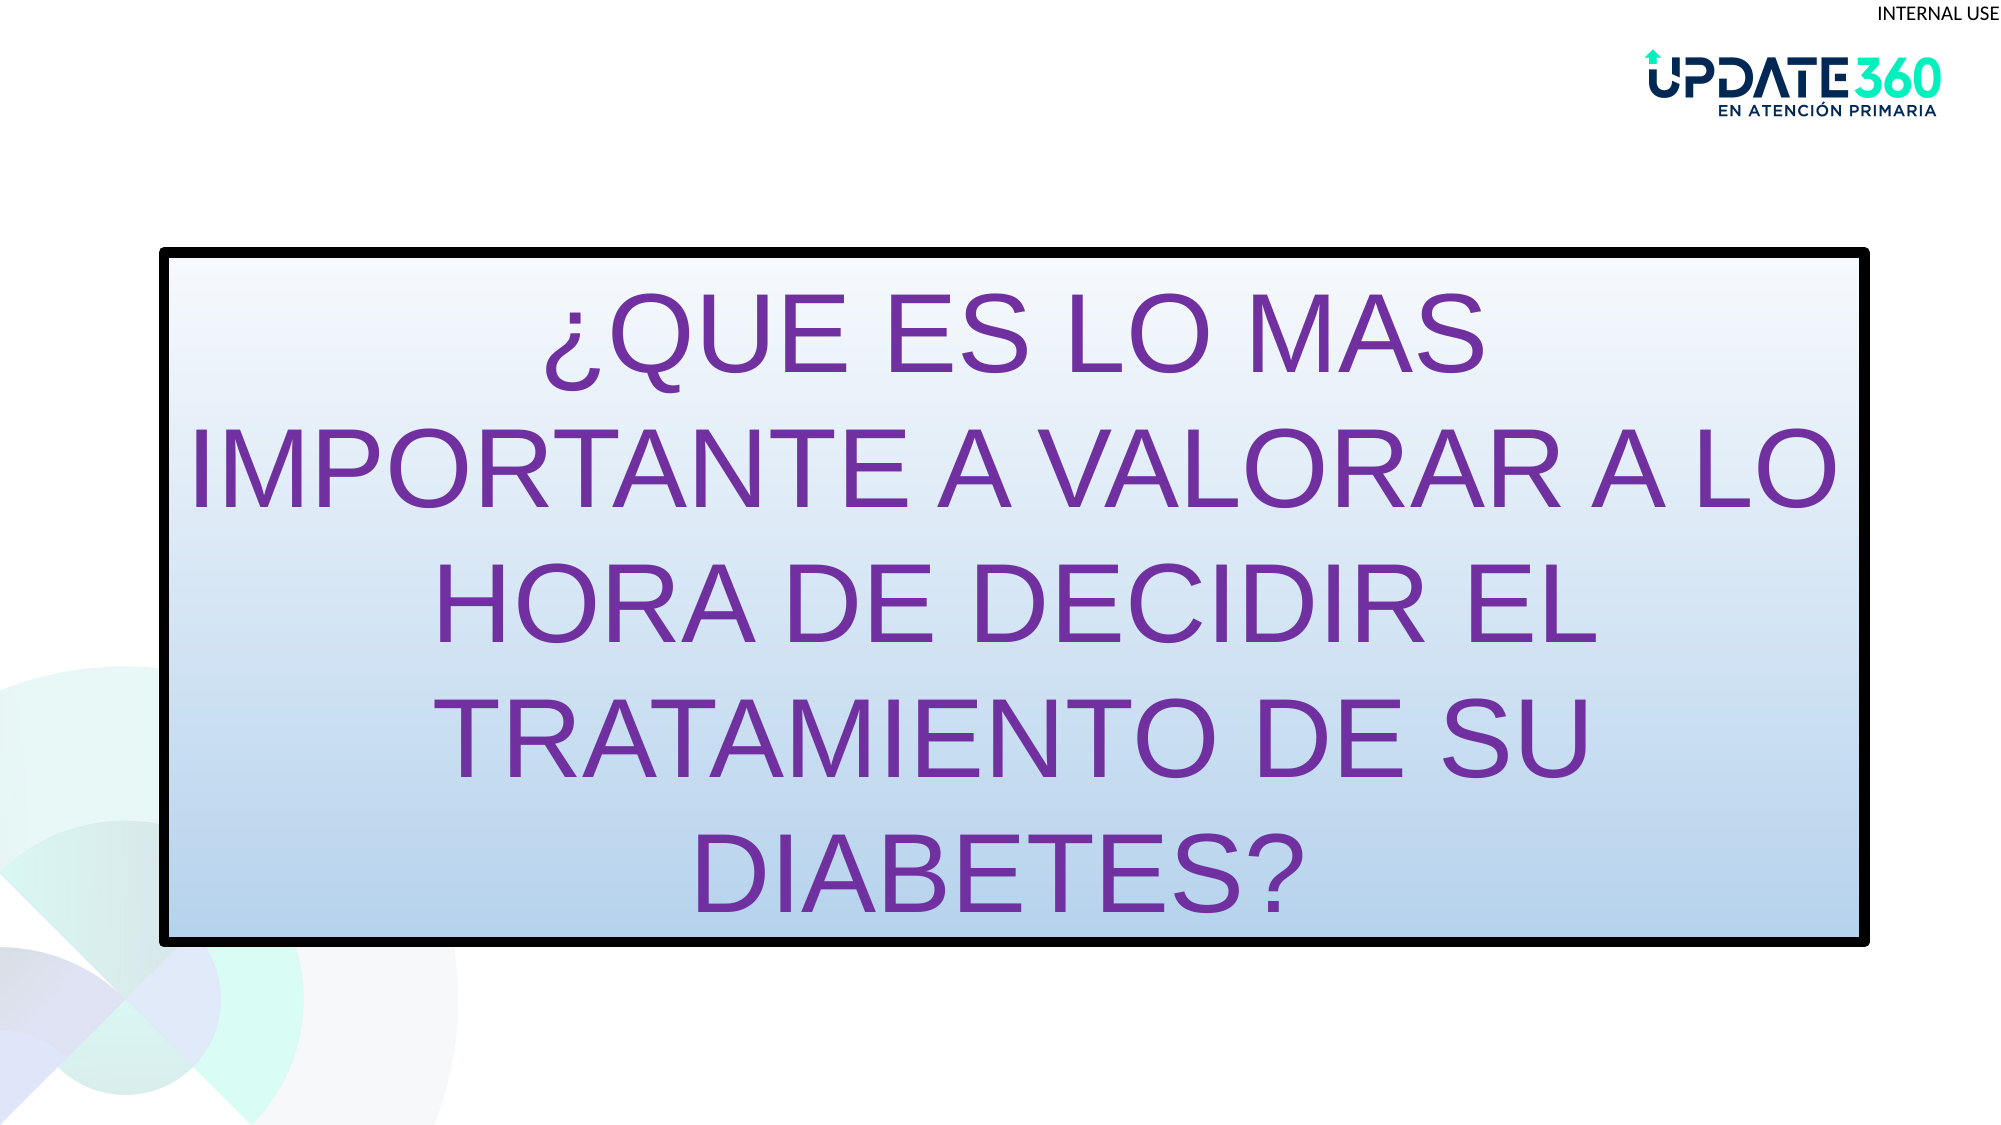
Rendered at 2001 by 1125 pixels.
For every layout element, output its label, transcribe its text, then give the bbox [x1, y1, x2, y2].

picture [0, 0, 2001, 1125]
text_box ¿QUE ES LO MAS IMPORTANTE A VALORAR A LO HORA DE DECIDIR EL TRATAMIENTO DE SU DIABETES? [163, 252, 1865, 943]
